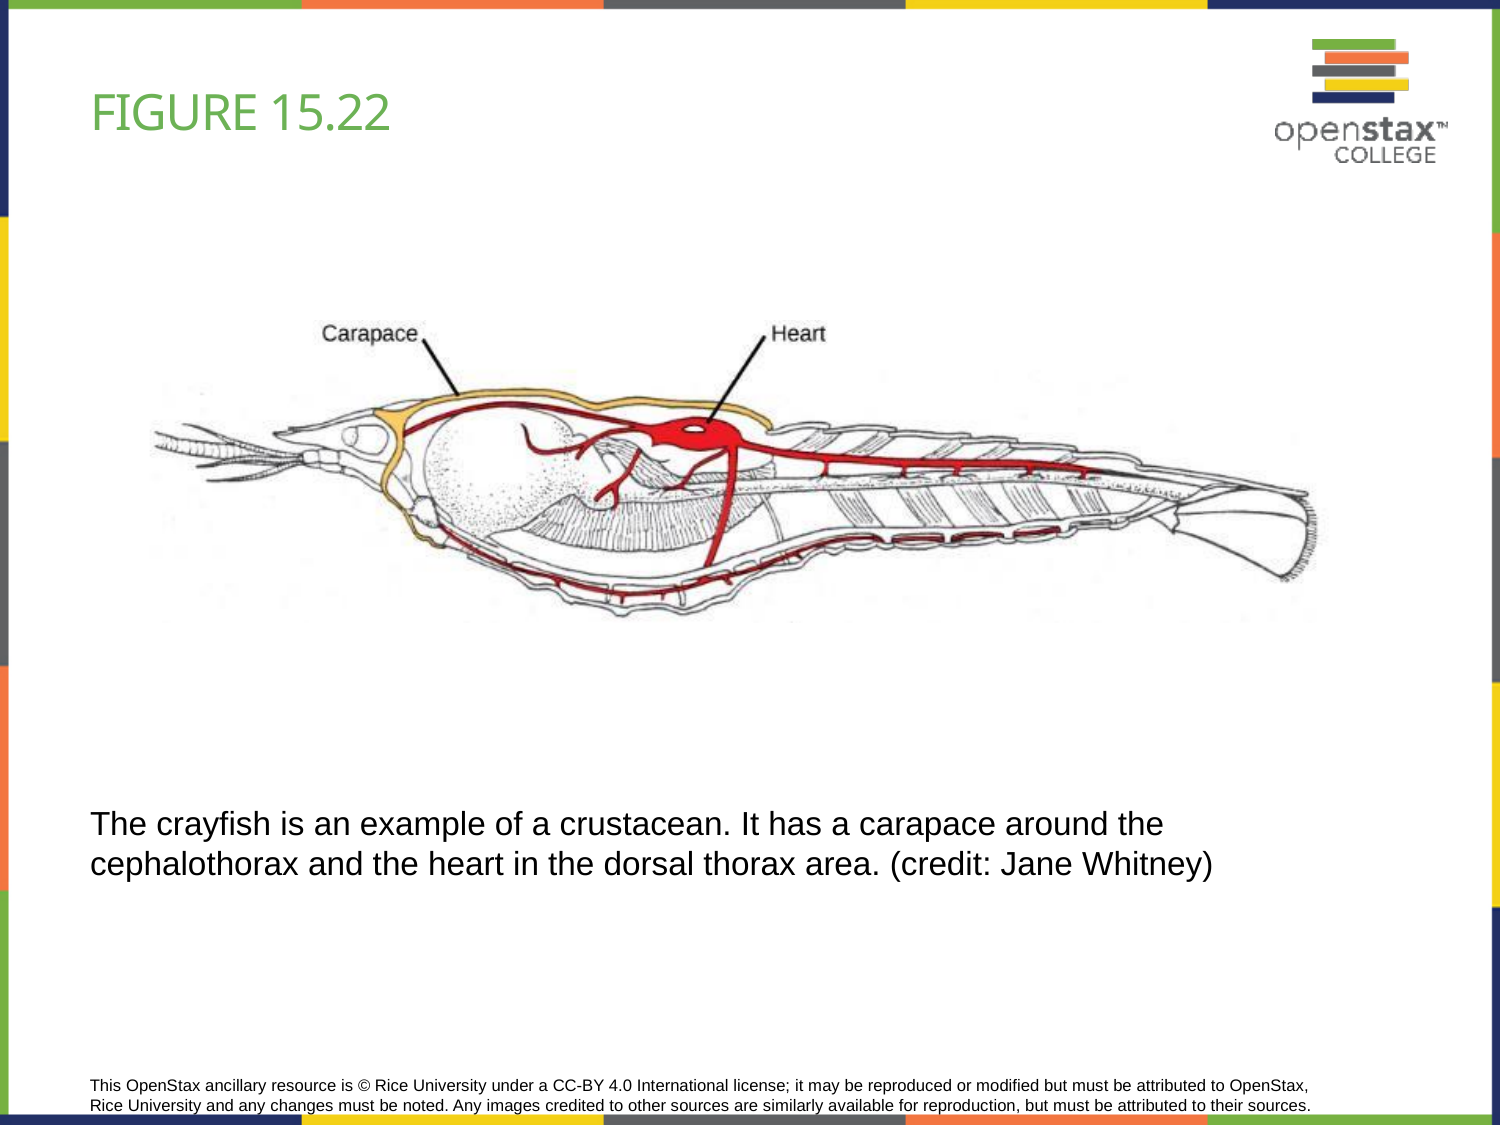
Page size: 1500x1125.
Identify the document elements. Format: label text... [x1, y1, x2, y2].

picture [0, 0, 1500, 1125]
list The crayfish is an example of a crustacean. It has a carapace around the cephalothorax and the heart in the dorsal thorax area. (credit: Jane Whitney) [75, 794, 1398, 986]
title Figure 15.22 [75, 39, 1274, 148]
text_box This OpenStax ancillary resource is © Rice University under a CC-BY 4.0 International license; it may be reproduced or modified but must be attributed to OpenStax, Rice University and any changes must be noted. Any images credited to other sources are similarly available for reproduction, but must be attributed to their sources. [75, 1067, 1336, 1114]
